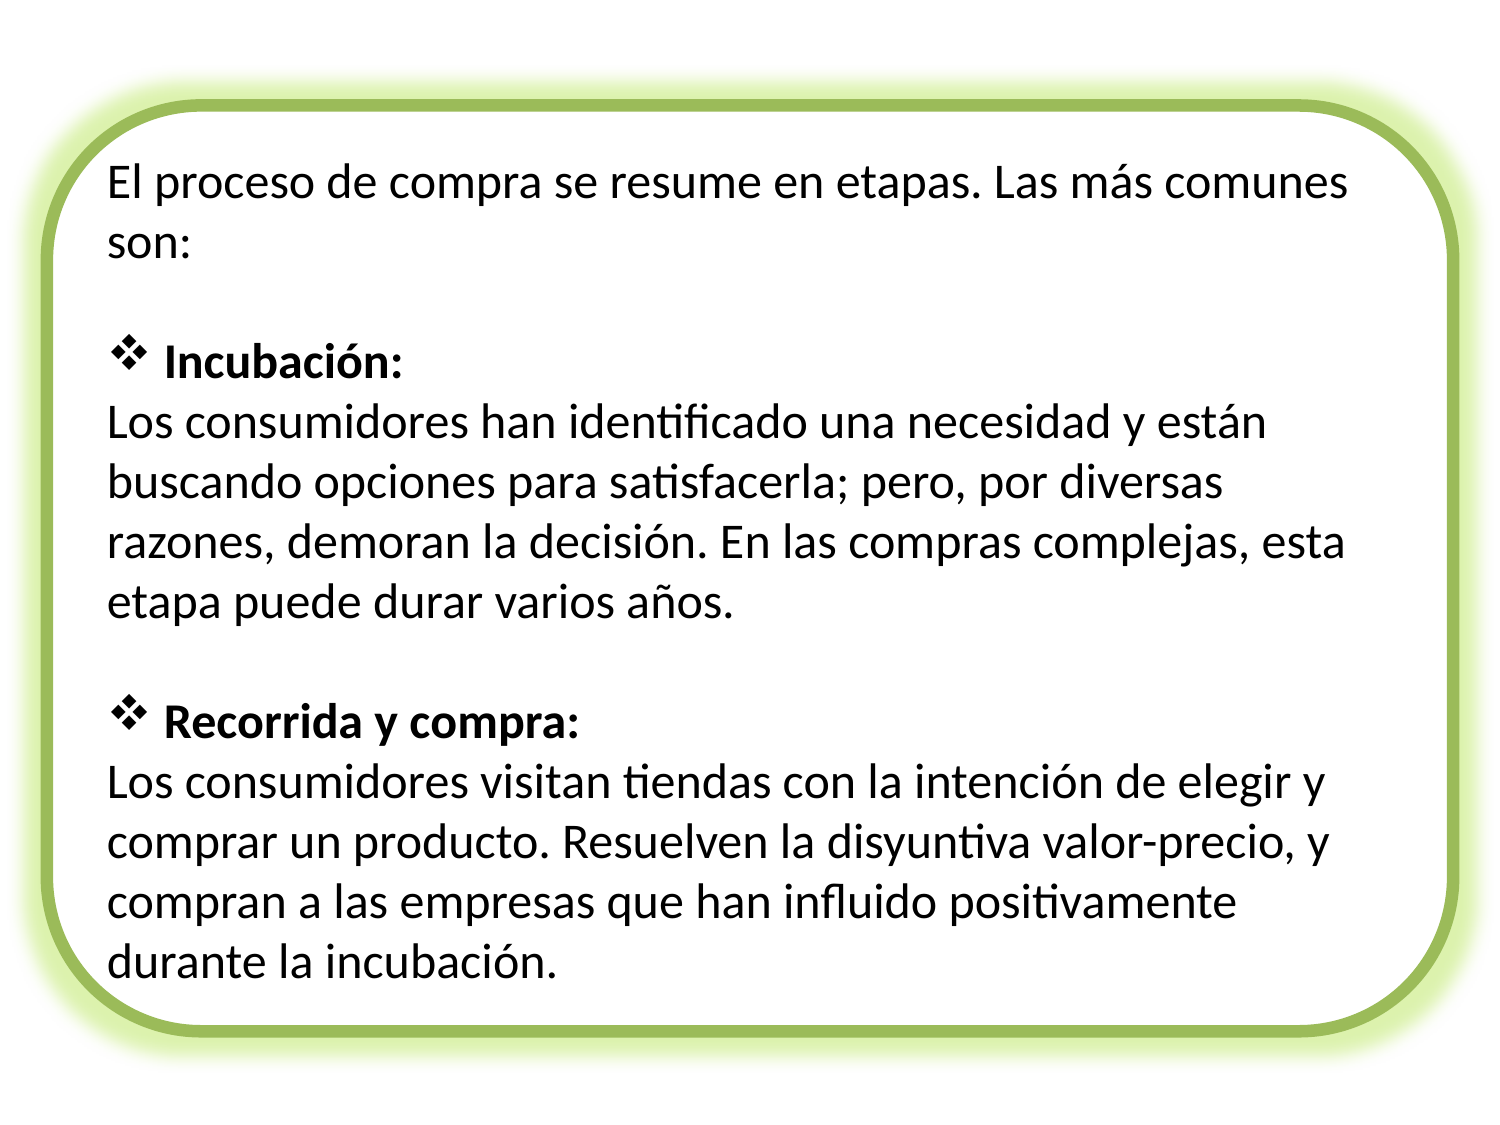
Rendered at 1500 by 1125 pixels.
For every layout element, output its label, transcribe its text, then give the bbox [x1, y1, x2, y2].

text_box El proceso de compra se resume en etapas. Las más comunes son: Incubación: Los consumidores han identificado una necesidad y están buscando opciones para satisfacerla; pero, por diversas razones, demoran la decisión. En las compras complejas, esta etapa puede durar varios años. Recorrida y compra: Los consumidores visitan tiendas con la intención de elegir y comprar un producto. Resuelven la disyuntiva valor-precio, y compran a las empresas que han influido positivamente durante la incubación. [44, 103, 1456, 1034]
